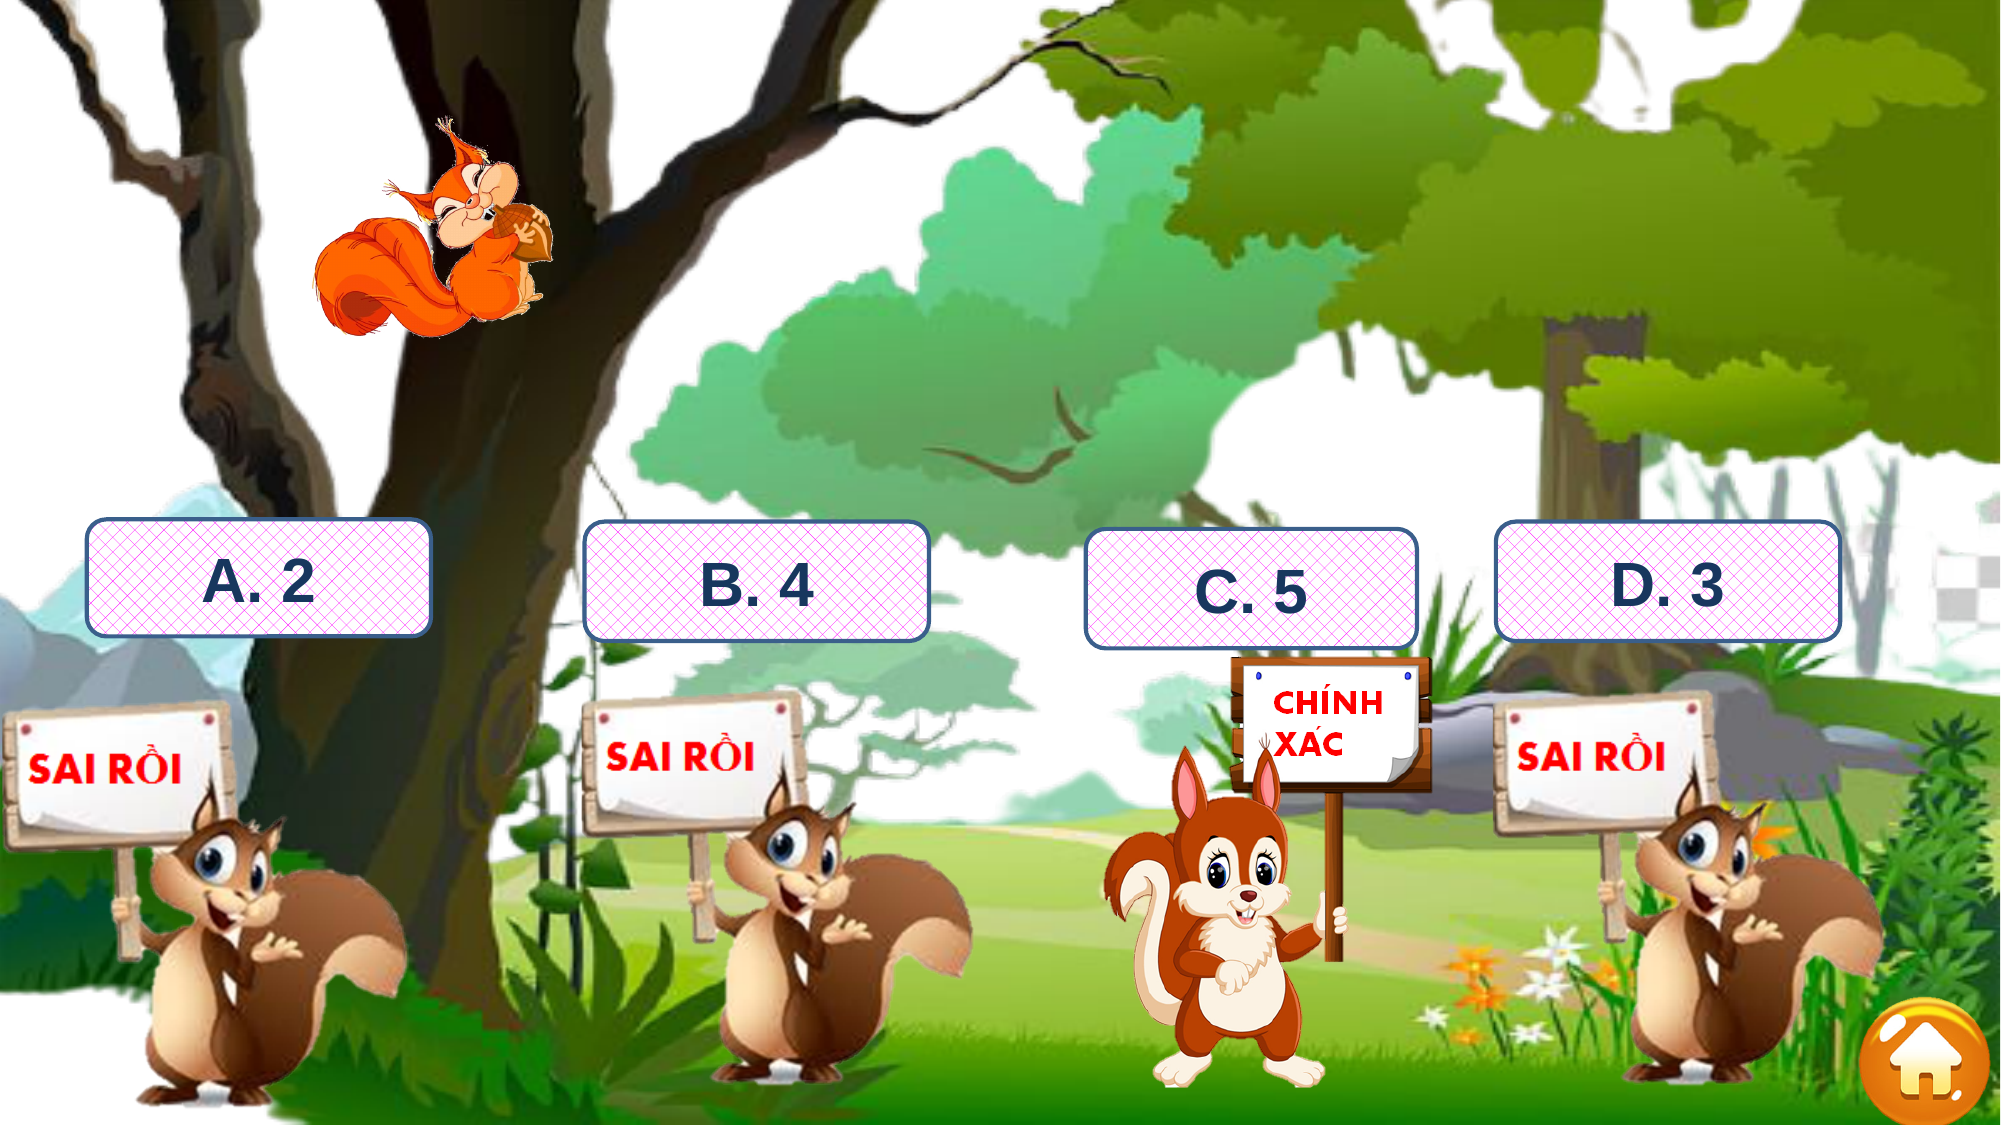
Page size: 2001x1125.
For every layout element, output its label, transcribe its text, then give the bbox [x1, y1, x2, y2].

text_box C. 5 [1083, 526, 1420, 646]
text_box A. 2 [84, 517, 434, 639]
text_box B. 4 [582, 519, 932, 644]
picture [0, 0, 2001, 1125]
text_box D. 3 [1493, 519, 1843, 644]
